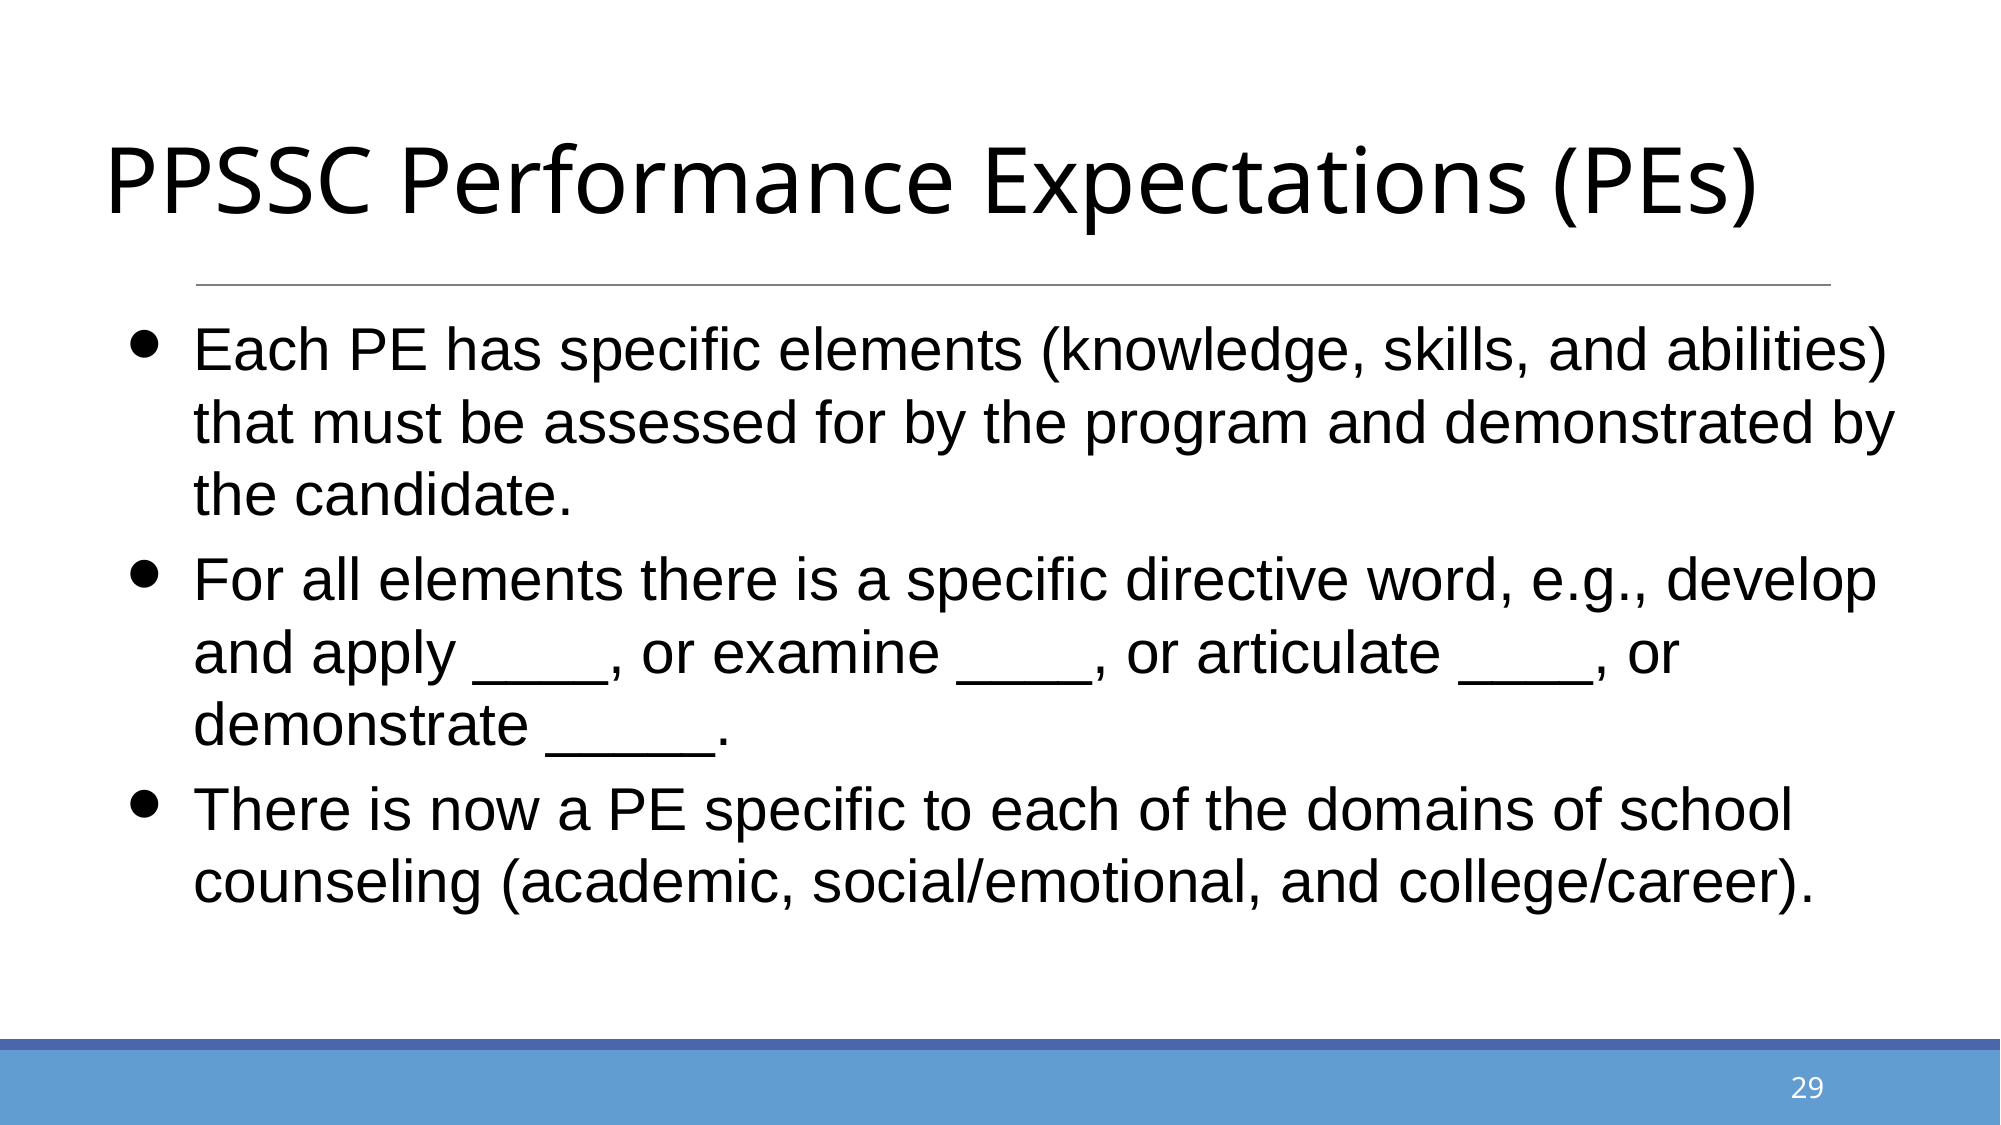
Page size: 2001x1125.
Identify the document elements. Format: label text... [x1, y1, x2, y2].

title PPSSC Performance Expectations (PEs) [89, 34, 1949, 240]
list Each PE has specific elements (knowledge, skills, and abilities) that must be assessed for by the program and demonstrated by the candidate. For all elements there is a specific directive word, e.g., develop and apply ____, or examine ____, or articulate ____, or demonstrate _____. There is now a PE specific to each of the domains of school counseling (academic, social/emotional, and college/career). [118, 302, 1927, 997]
slide_number 29 [1624, 1059, 1840, 1120]
